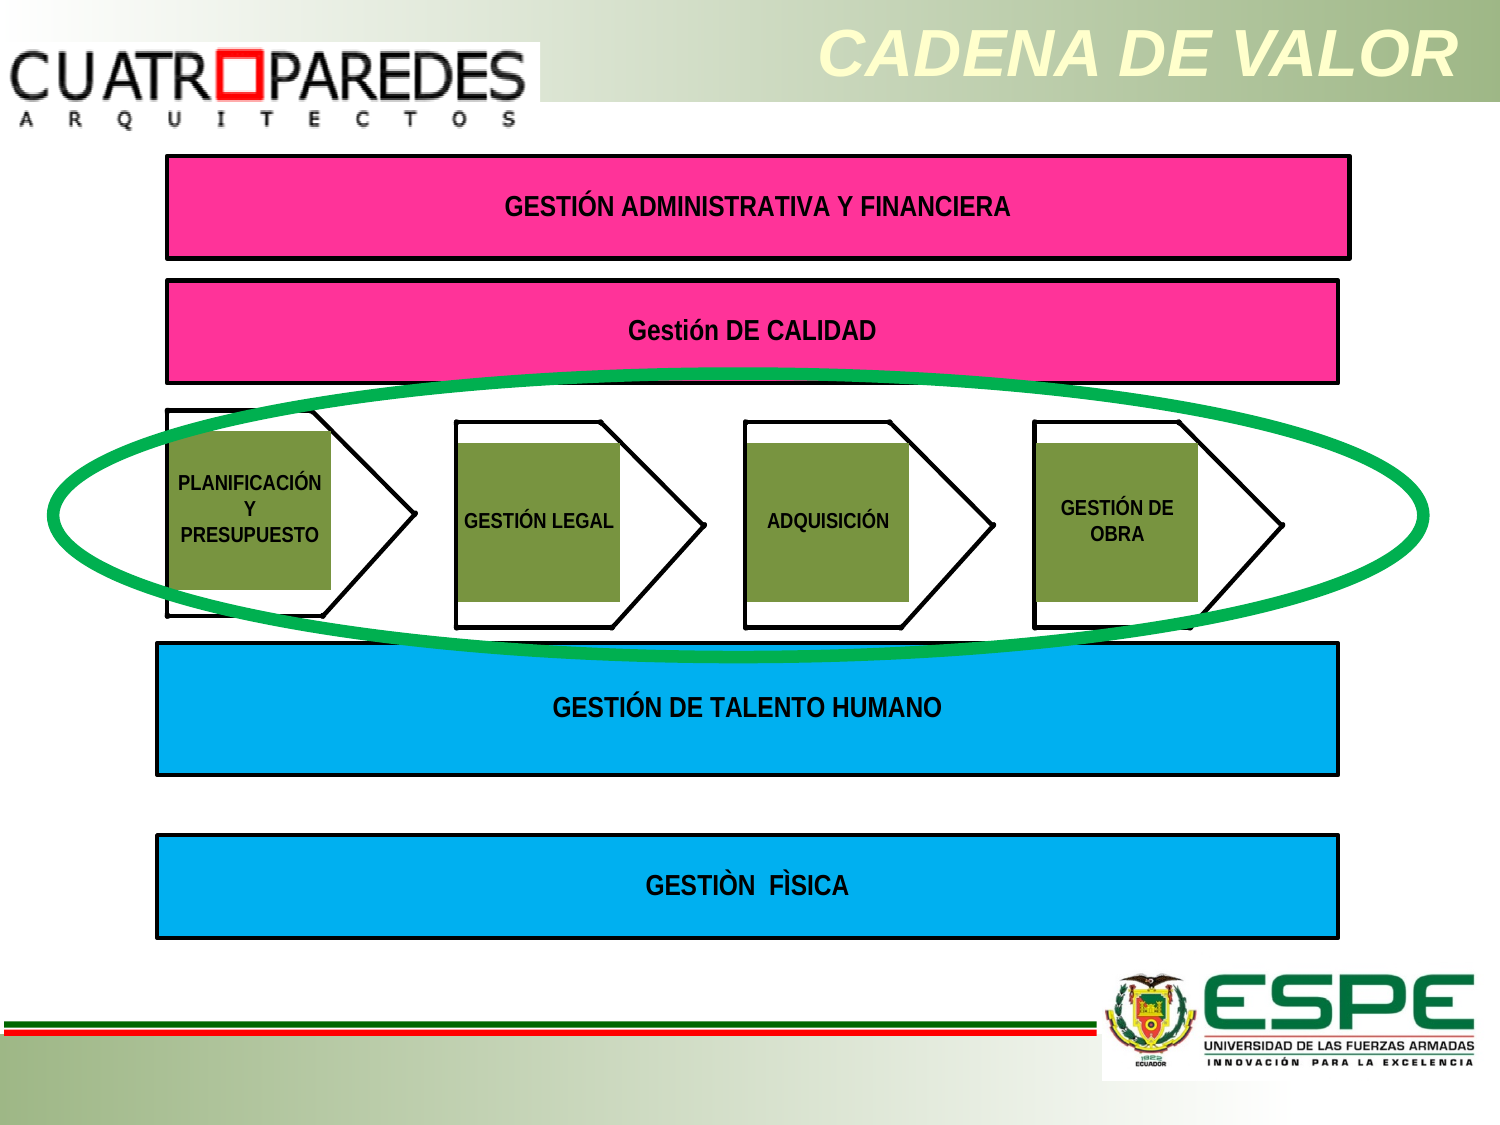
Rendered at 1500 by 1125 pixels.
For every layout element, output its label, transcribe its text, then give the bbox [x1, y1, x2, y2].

picture [1101, 952, 1487, 1081]
text_box [50, 452, 118, 578]
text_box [123, 152, 1353, 942]
picture [4, 42, 541, 145]
title CADENA DE VALOR [123, 1, 1474, 190]
text_box [1358, 452, 1426, 578]
